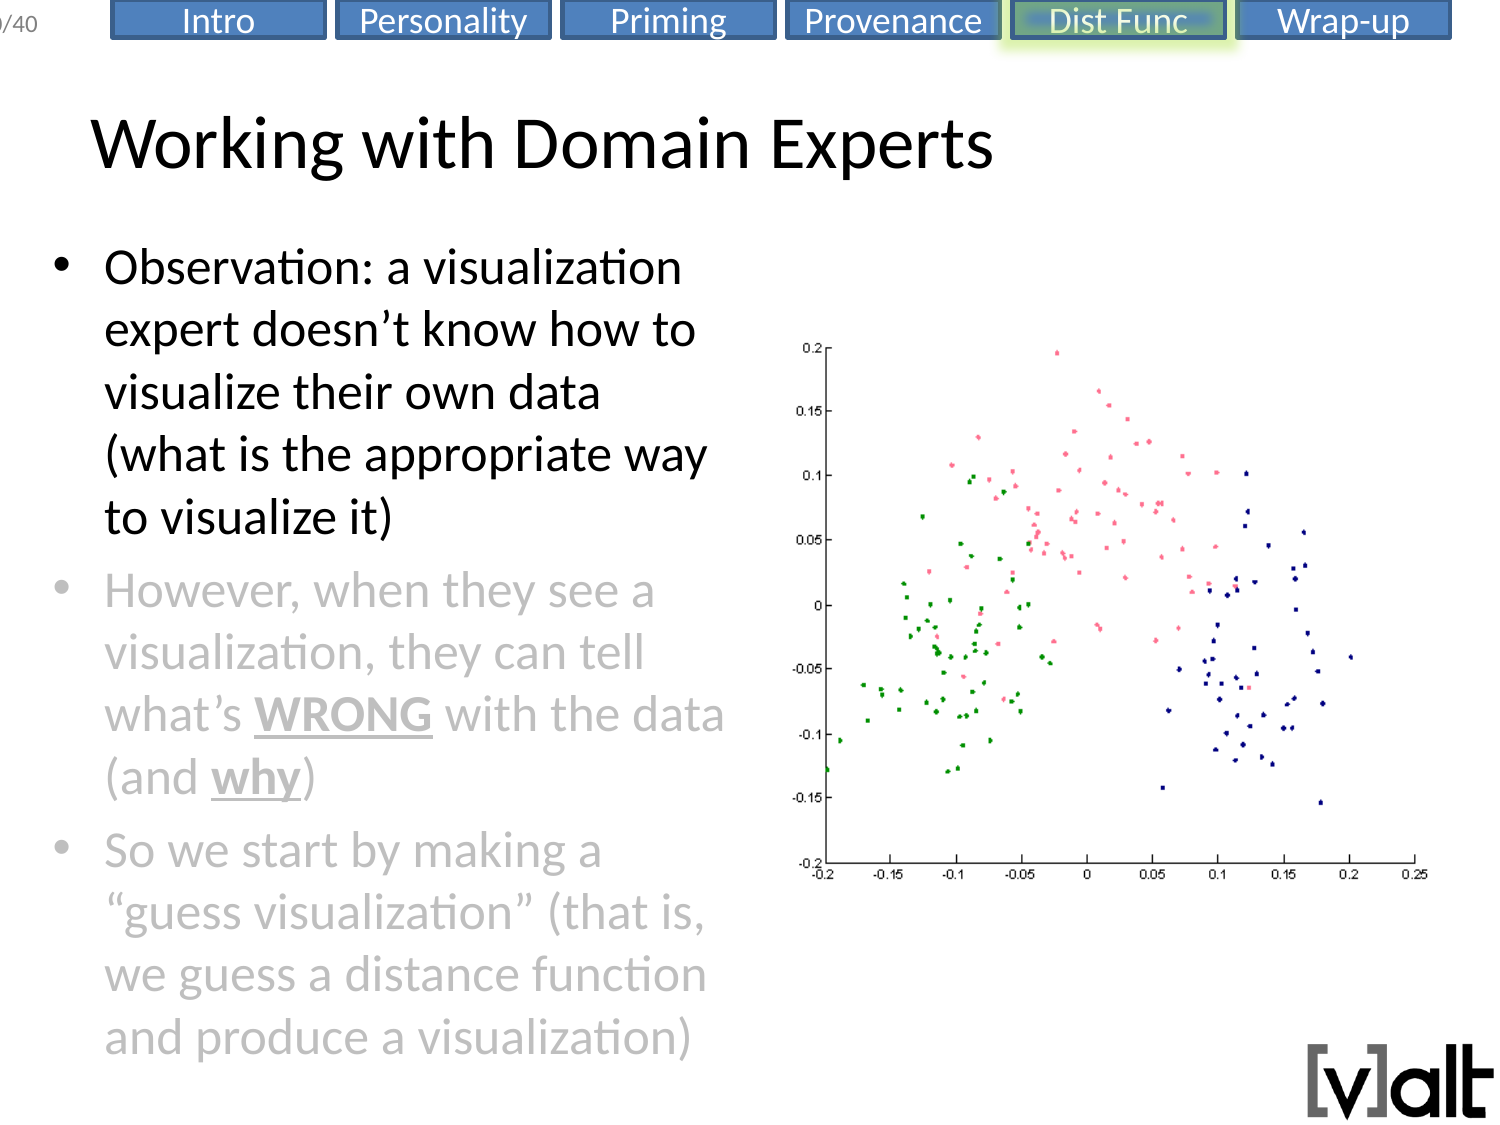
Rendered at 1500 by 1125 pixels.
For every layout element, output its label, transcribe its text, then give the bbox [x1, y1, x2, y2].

title Working with Domain Experts [75, 45, 1425, 233]
list Observation: a visualization expert doesn’t know how to visualize their own data (what is the appropriate way to visualize it) However, when they see a visualization, they can tell what’s WRONG with the data (and why) So we start by making a “guess visualization” (that is, we guess a distance function and produce a visualization) [37, 224, 750, 1088]
picture [724, 298, 1490, 935]
text_box [1010, 0, 1227, 40]
picture [1299, 1034, 1500, 1125]
